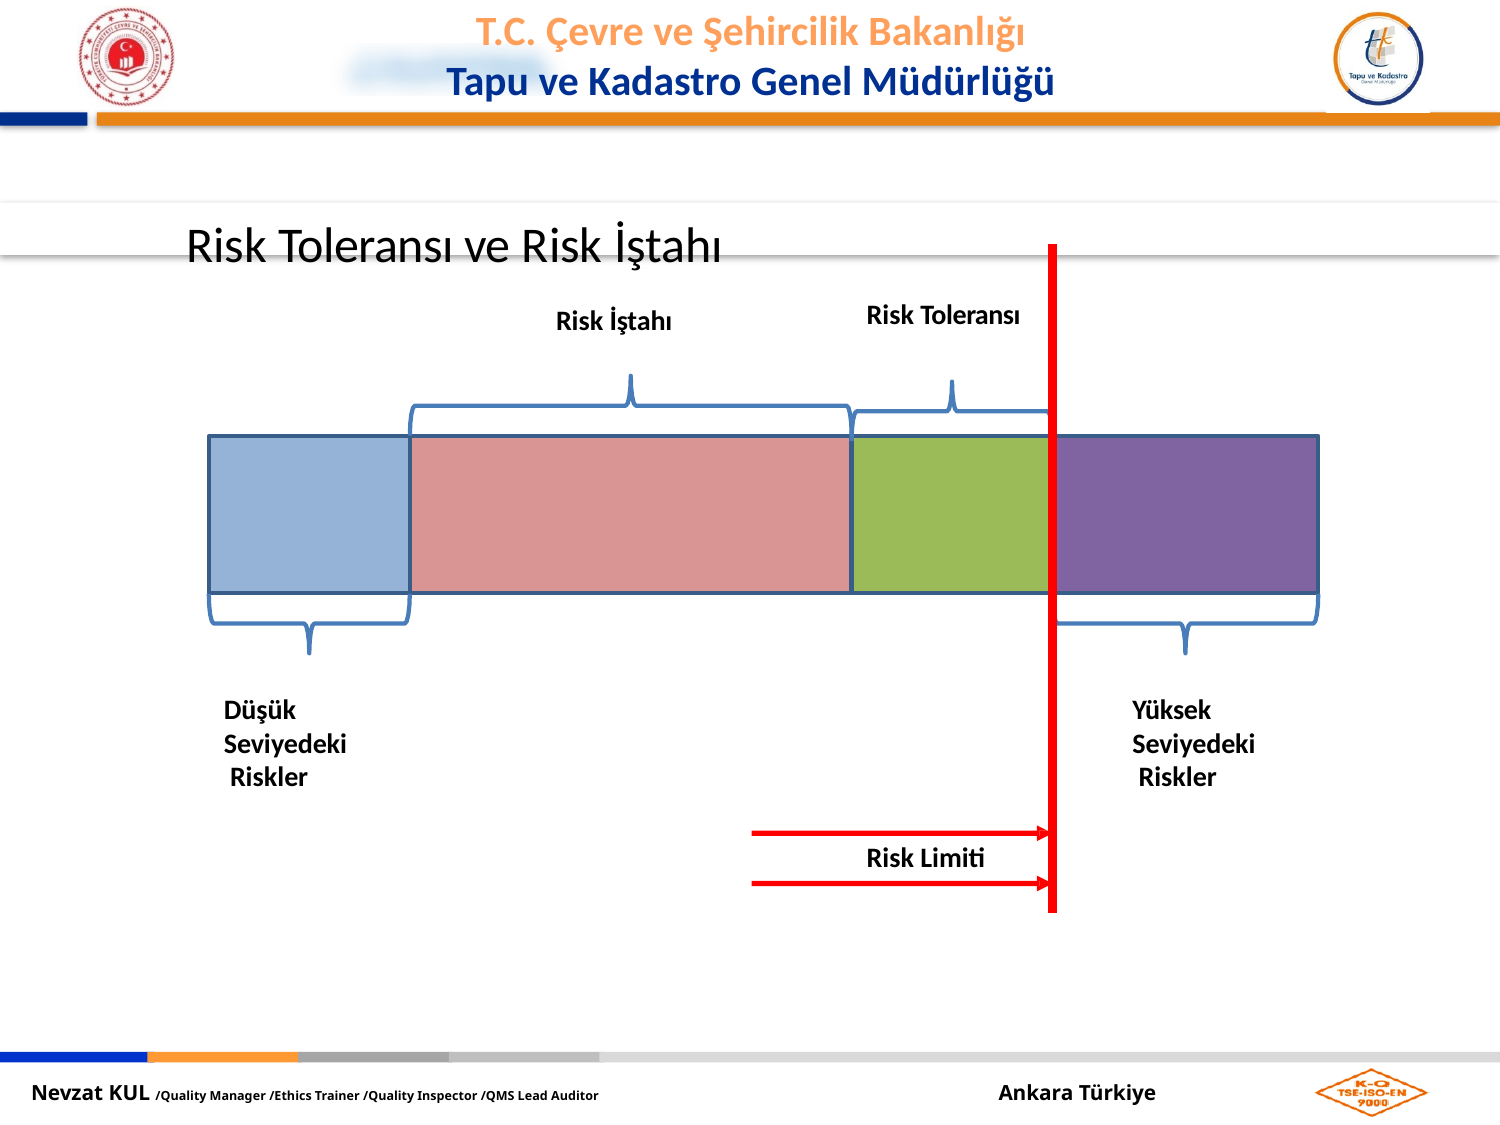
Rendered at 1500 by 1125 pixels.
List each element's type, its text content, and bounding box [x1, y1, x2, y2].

picture [1314, 1068, 1430, 1117]
text_box Risk Toleransı [864, 296, 1028, 331]
text_box [751, 875, 1053, 892]
text_box [1053, 593, 1319, 654]
text_box [208, 436, 409, 593]
picture [77, 6, 175, 107]
text_box [851, 381, 1052, 442]
text_box [409, 401, 852, 436]
text_box [409, 436, 851, 593]
text_box [751, 825, 1053, 842]
text_box [1053, 436, 1319, 593]
text_box Düşük Seviyedeki Riskler [221, 691, 351, 793]
text_box [208, 593, 410, 654]
picture [1326, 6, 1430, 113]
text_box Yüksek Seviyedeki Riskler [1130, 691, 1260, 793]
text_box [851, 442, 1052, 593]
title Risk Toleransı ve Risk İştahı [183, 212, 749, 401]
text_box Risk Limiti [864, 839, 989, 873]
